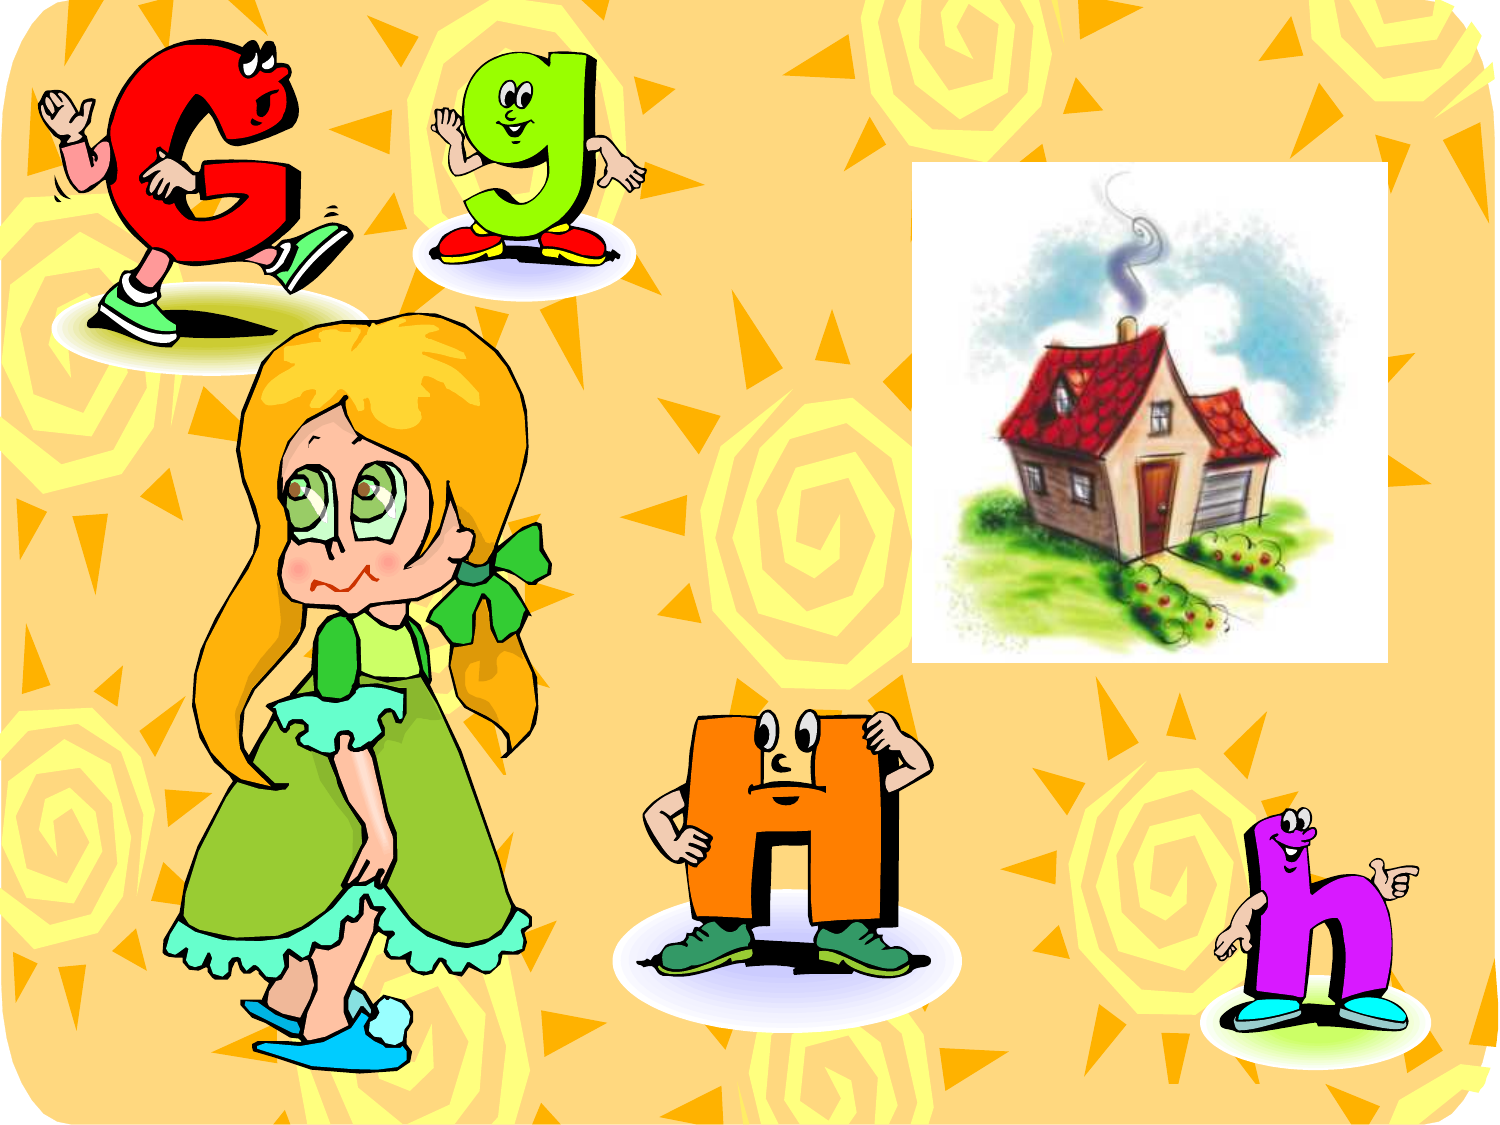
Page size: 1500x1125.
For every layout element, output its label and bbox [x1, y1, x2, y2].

picture [1199, 799, 1432, 1071]
picture [612, 699, 963, 1034]
picture [412, 49, 649, 302]
picture [37, 37, 553, 1074]
picture [912, 162, 1388, 663]
